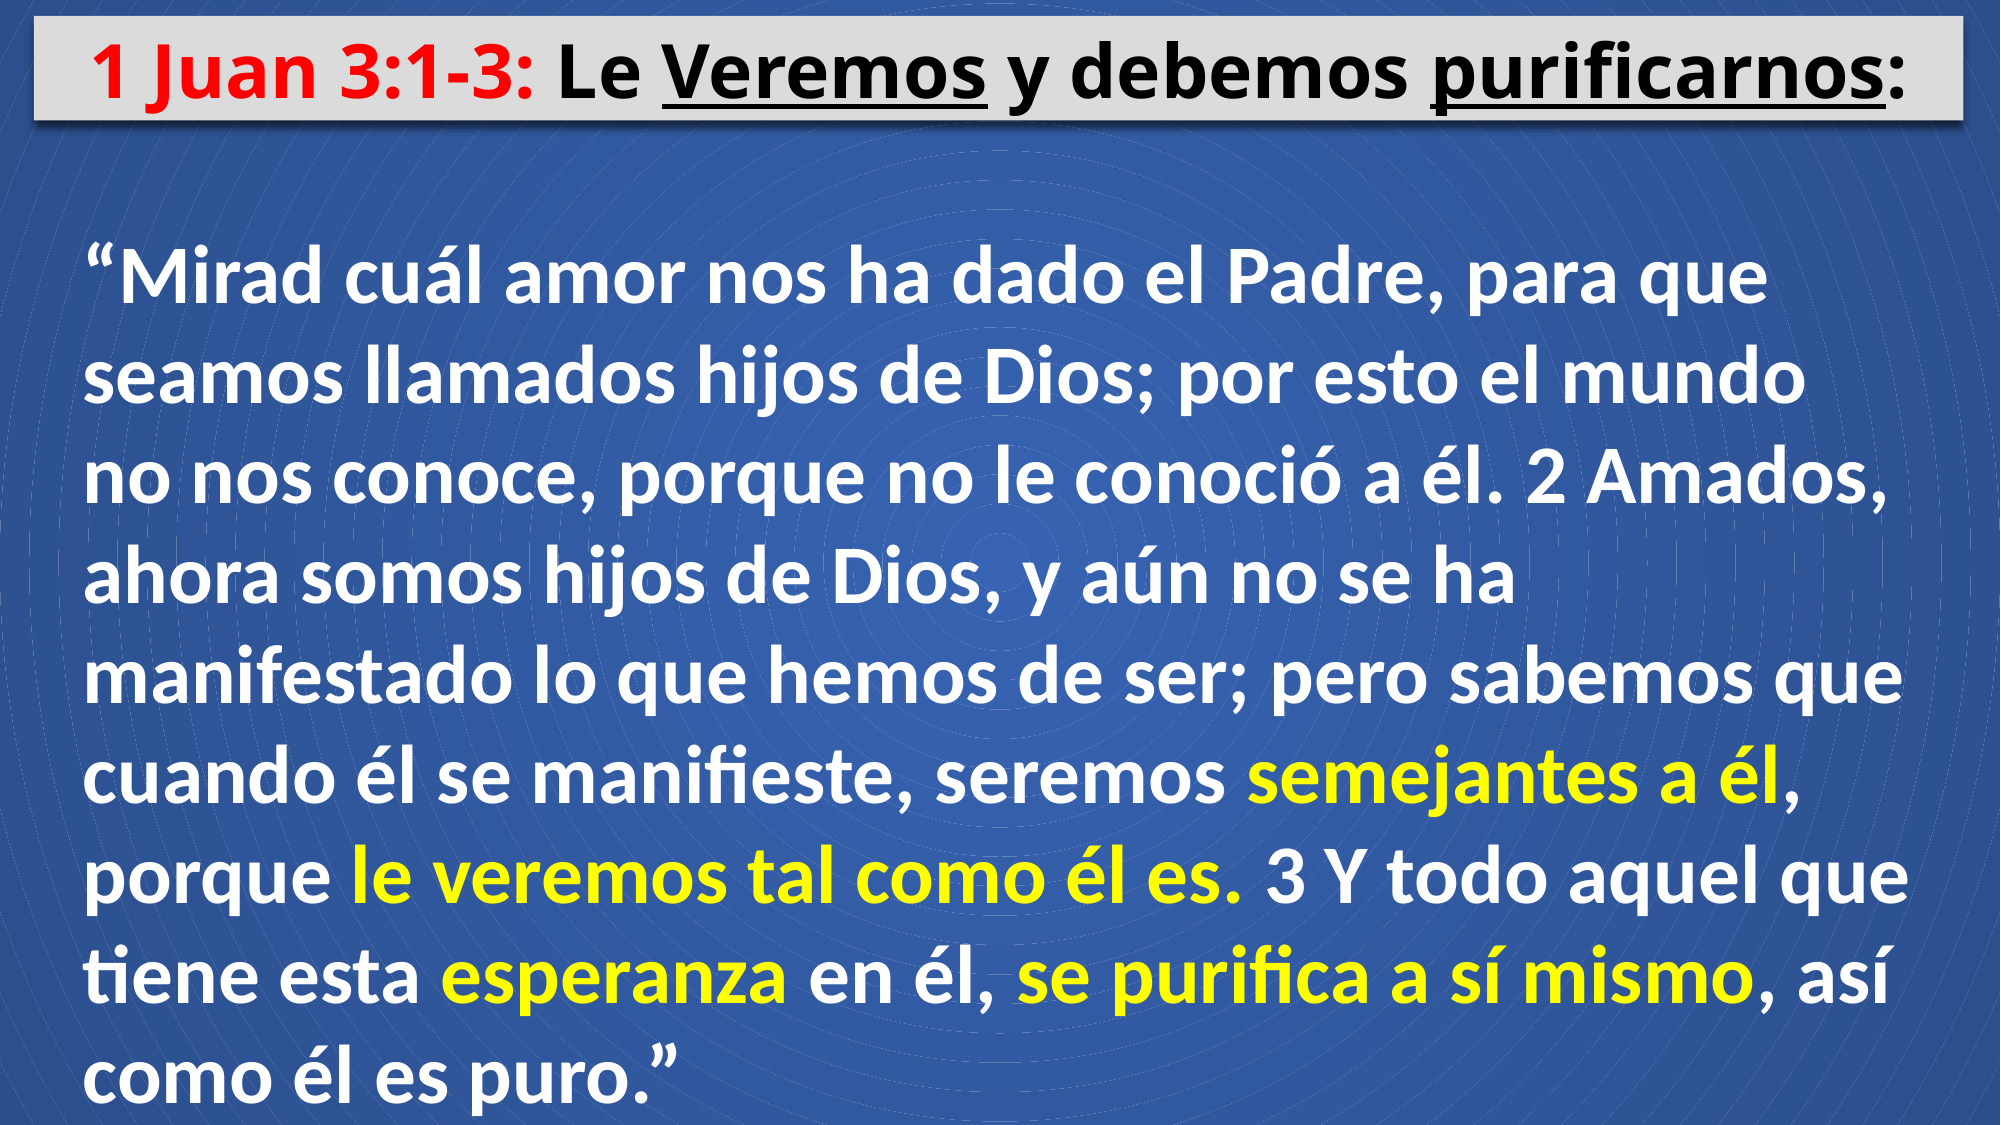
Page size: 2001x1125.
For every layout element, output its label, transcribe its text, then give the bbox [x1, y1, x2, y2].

text_box “Mirad cuál amor nos ha dado el Padre, para que seamos llamados hijos de Dios; por esto el mundo no nos conoce, porque no le conoció a él. 2 Amados, ahora somos hijos de Dios, y aún no se ha manifestado lo que hemos de ser; pero sabemos que cuando él se manifieste, seremos semejantes a él, porque le veremos tal como él es. 3 Y todo aquel que tiene esta esperanza en él, se purifica a sí mismo, así como él es puro.” [67, 212, 1930, 1125]
text_box 1 Juan 3:1-3: Le Veremos y debemos purificarnos: [33, 15, 1964, 121]
